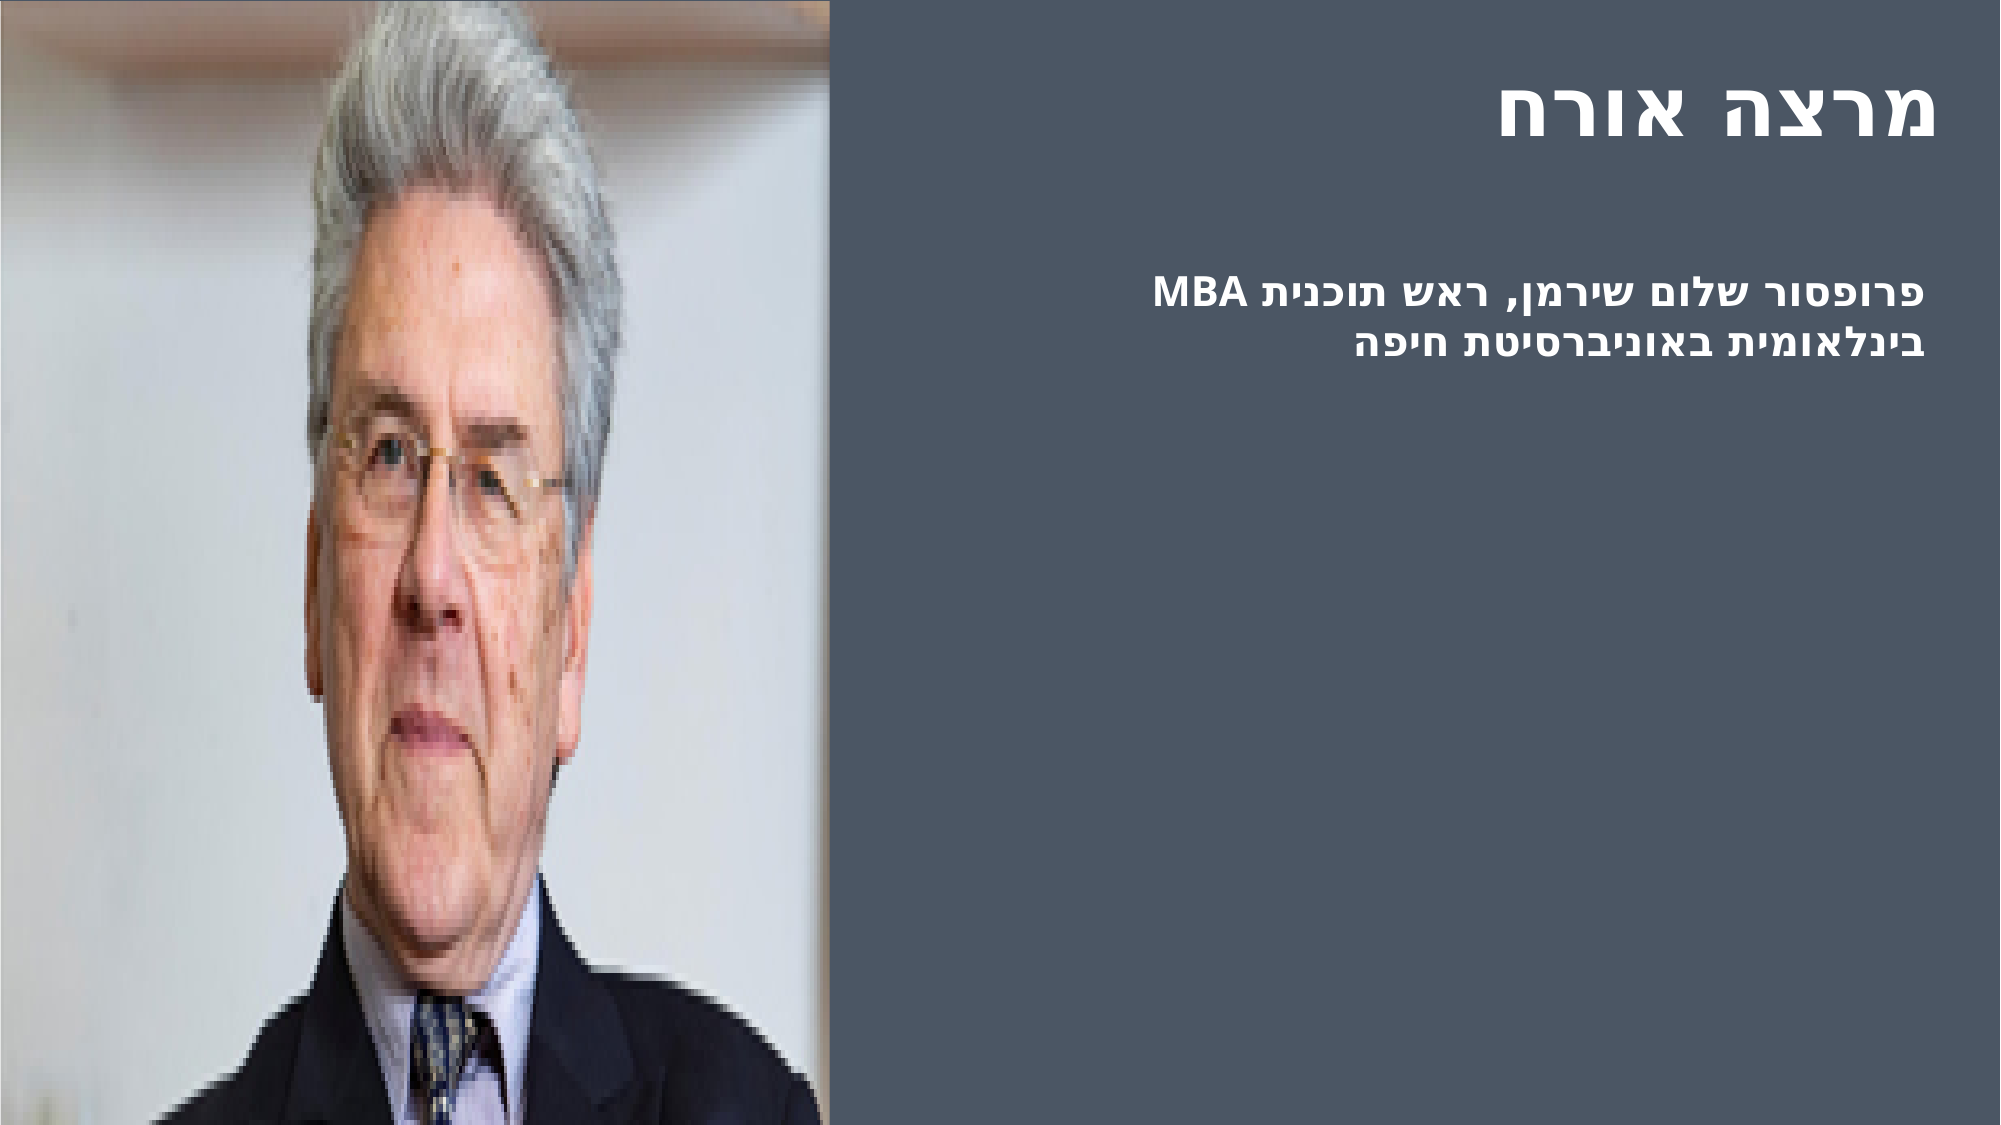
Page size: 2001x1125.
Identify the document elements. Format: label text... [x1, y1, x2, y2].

text_box מרצה אורח [1450, 57, 1957, 163]
text_box פרופסור שלום שירמן, ראש תוכנית MBA בינלאומית באוניברסיטת חיפה [1051, 256, 1941, 372]
picture [0, 0, 830, 1125]
